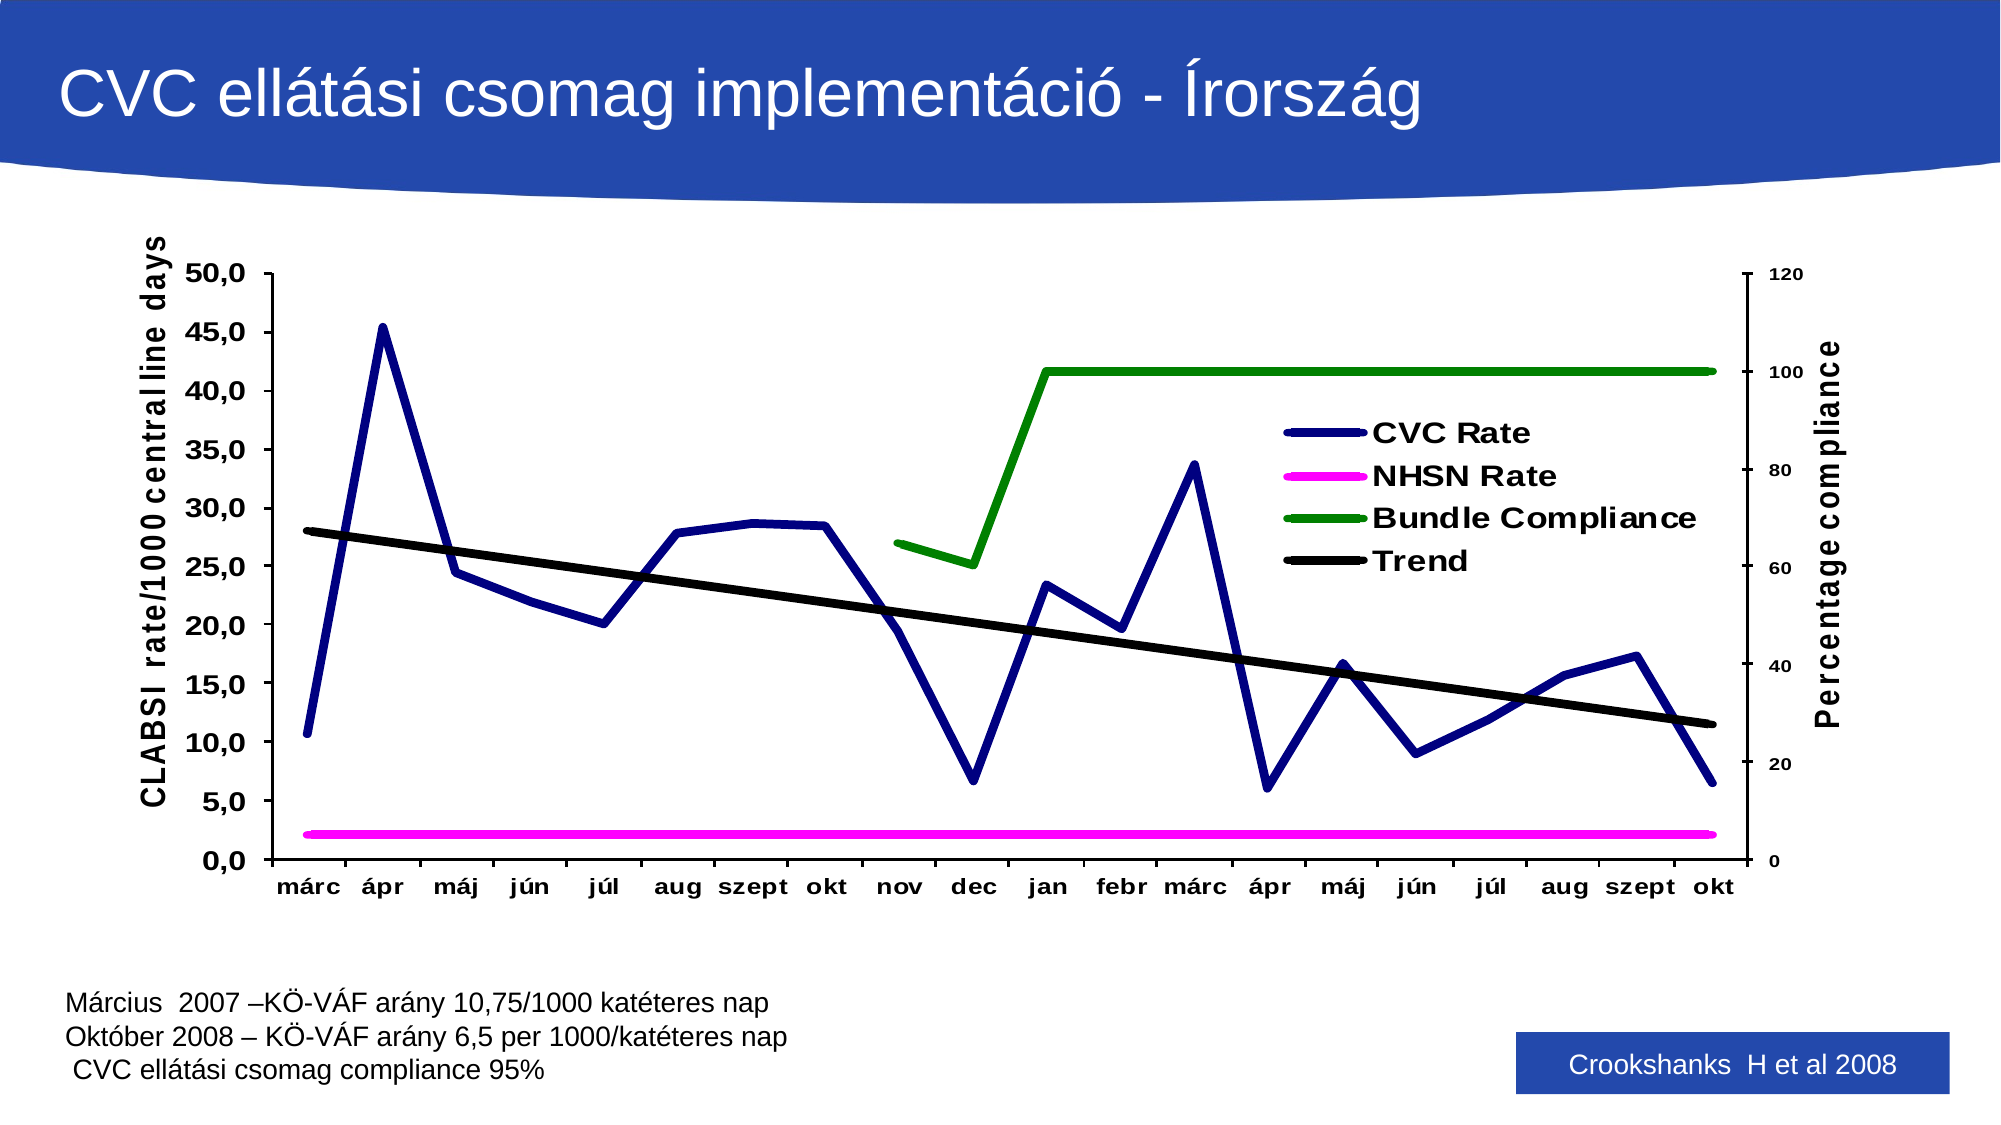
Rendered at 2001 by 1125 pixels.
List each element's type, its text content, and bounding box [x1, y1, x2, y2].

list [90, 212, 1907, 947]
picture [0, 0, 2001, 1125]
text_box Március 2007 –KÖ-VÁF arány 10,75/1000 katéteres nap Október 2008 – KÖ-VÁF arány 6,5 per 1000/katéteres nap CVC ellátási csomag compliance 95% [50, 976, 1211, 1093]
title CVC ellátási csomag implementáció - Írország [43, 7, 1851, 173]
text_box Crookshanks H et al 2008 [1514, 1030, 1952, 1096]
